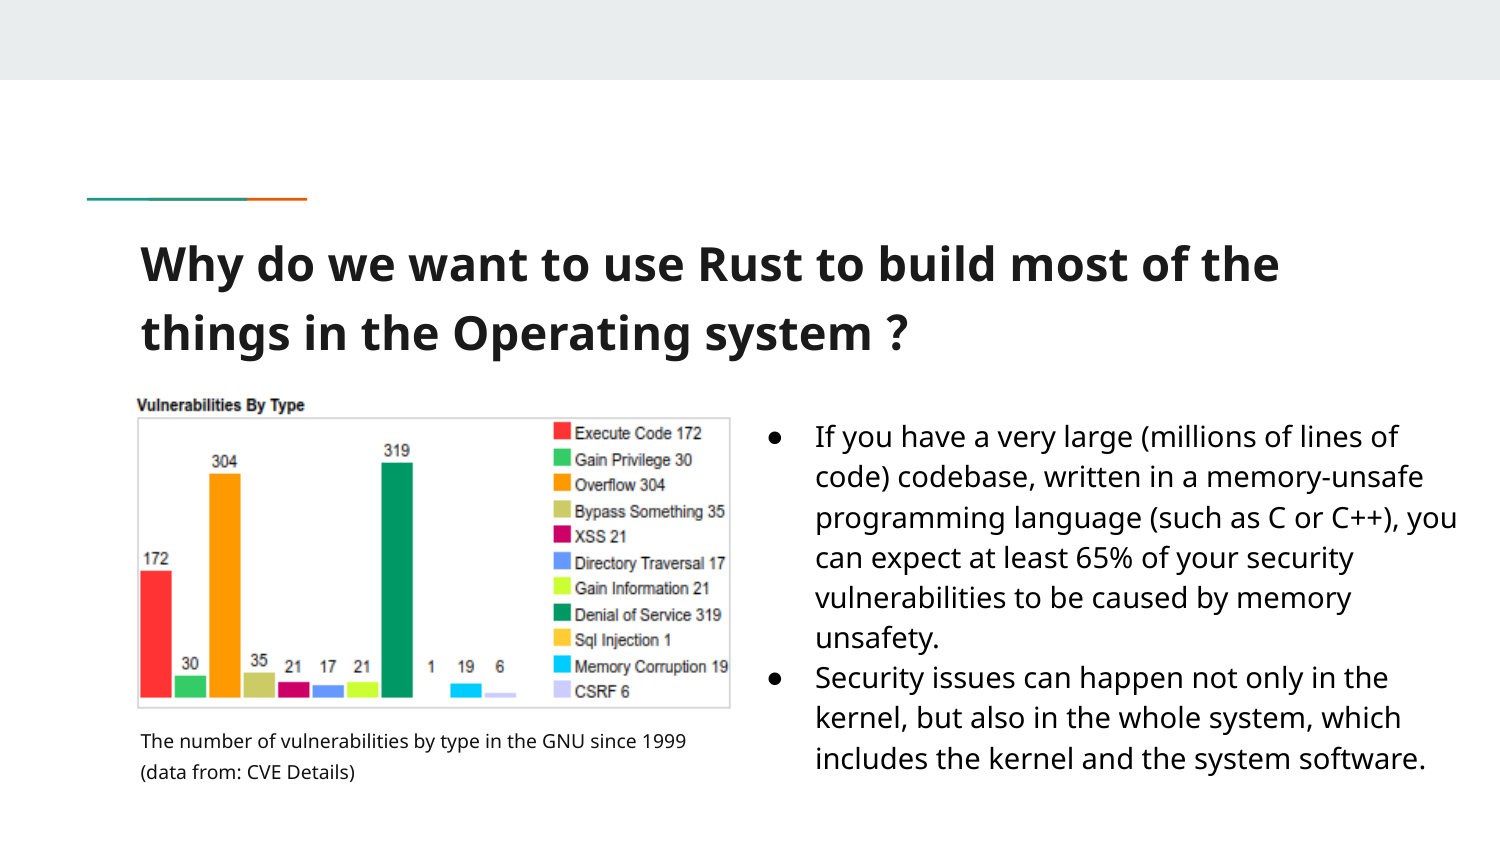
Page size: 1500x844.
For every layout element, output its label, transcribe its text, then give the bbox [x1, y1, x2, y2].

picture [125, 380, 745, 723]
list The number of vulnerabilities by type in the GNU since 1999 (data from: CVE Details) [125, 729, 724, 801]
text_box If you have a very large (millions of lines of code) codebase, written in a memory-unsafe programming language (such as C or C++), you can expect at least 65% of your security vulnerabilities to be caused by memory unsafety. Security issues can happen not only in the kernel, but also in the whole system, which includes the kernel and the system software. [724, 398, 1475, 844]
title Why do we want to use Rust to build most of the things in the Operating system？ [125, 216, 1387, 381]
